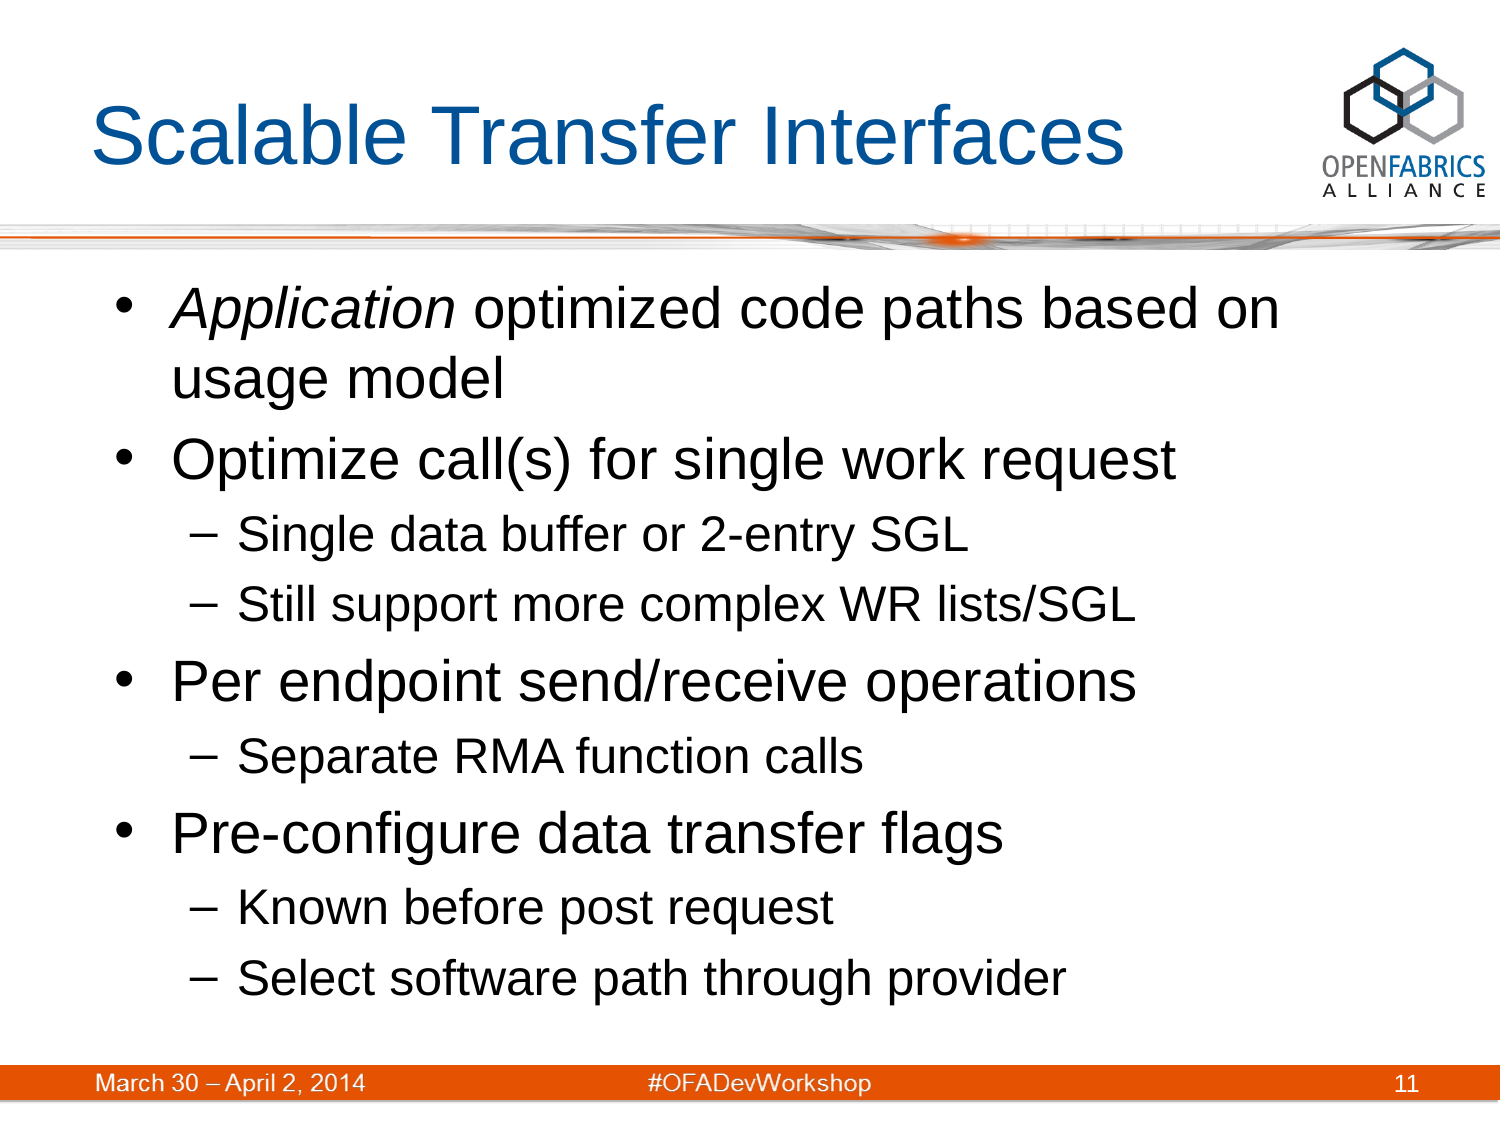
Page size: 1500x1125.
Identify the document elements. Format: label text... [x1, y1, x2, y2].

slide_number 11 [1256, 1065, 1435, 1100]
picture [0, 224, 1500, 236]
picture [0, 239, 1500, 250]
list Application optimized code paths based on usage model Optimize call(s) for single work request Single data buffer or 2-entry SGL Still support more complex WR lists/SGL Per endpoint send/receive operations Separate RMA function calls Pre-configure data transfer flags Known before post request Select software path through provider [99, 262, 1450, 1025]
picture [79, 1058, 1438, 1112]
picture [1312, 37, 1494, 219]
title Scalable Transfer Interfaces [75, 37, 1300, 225]
